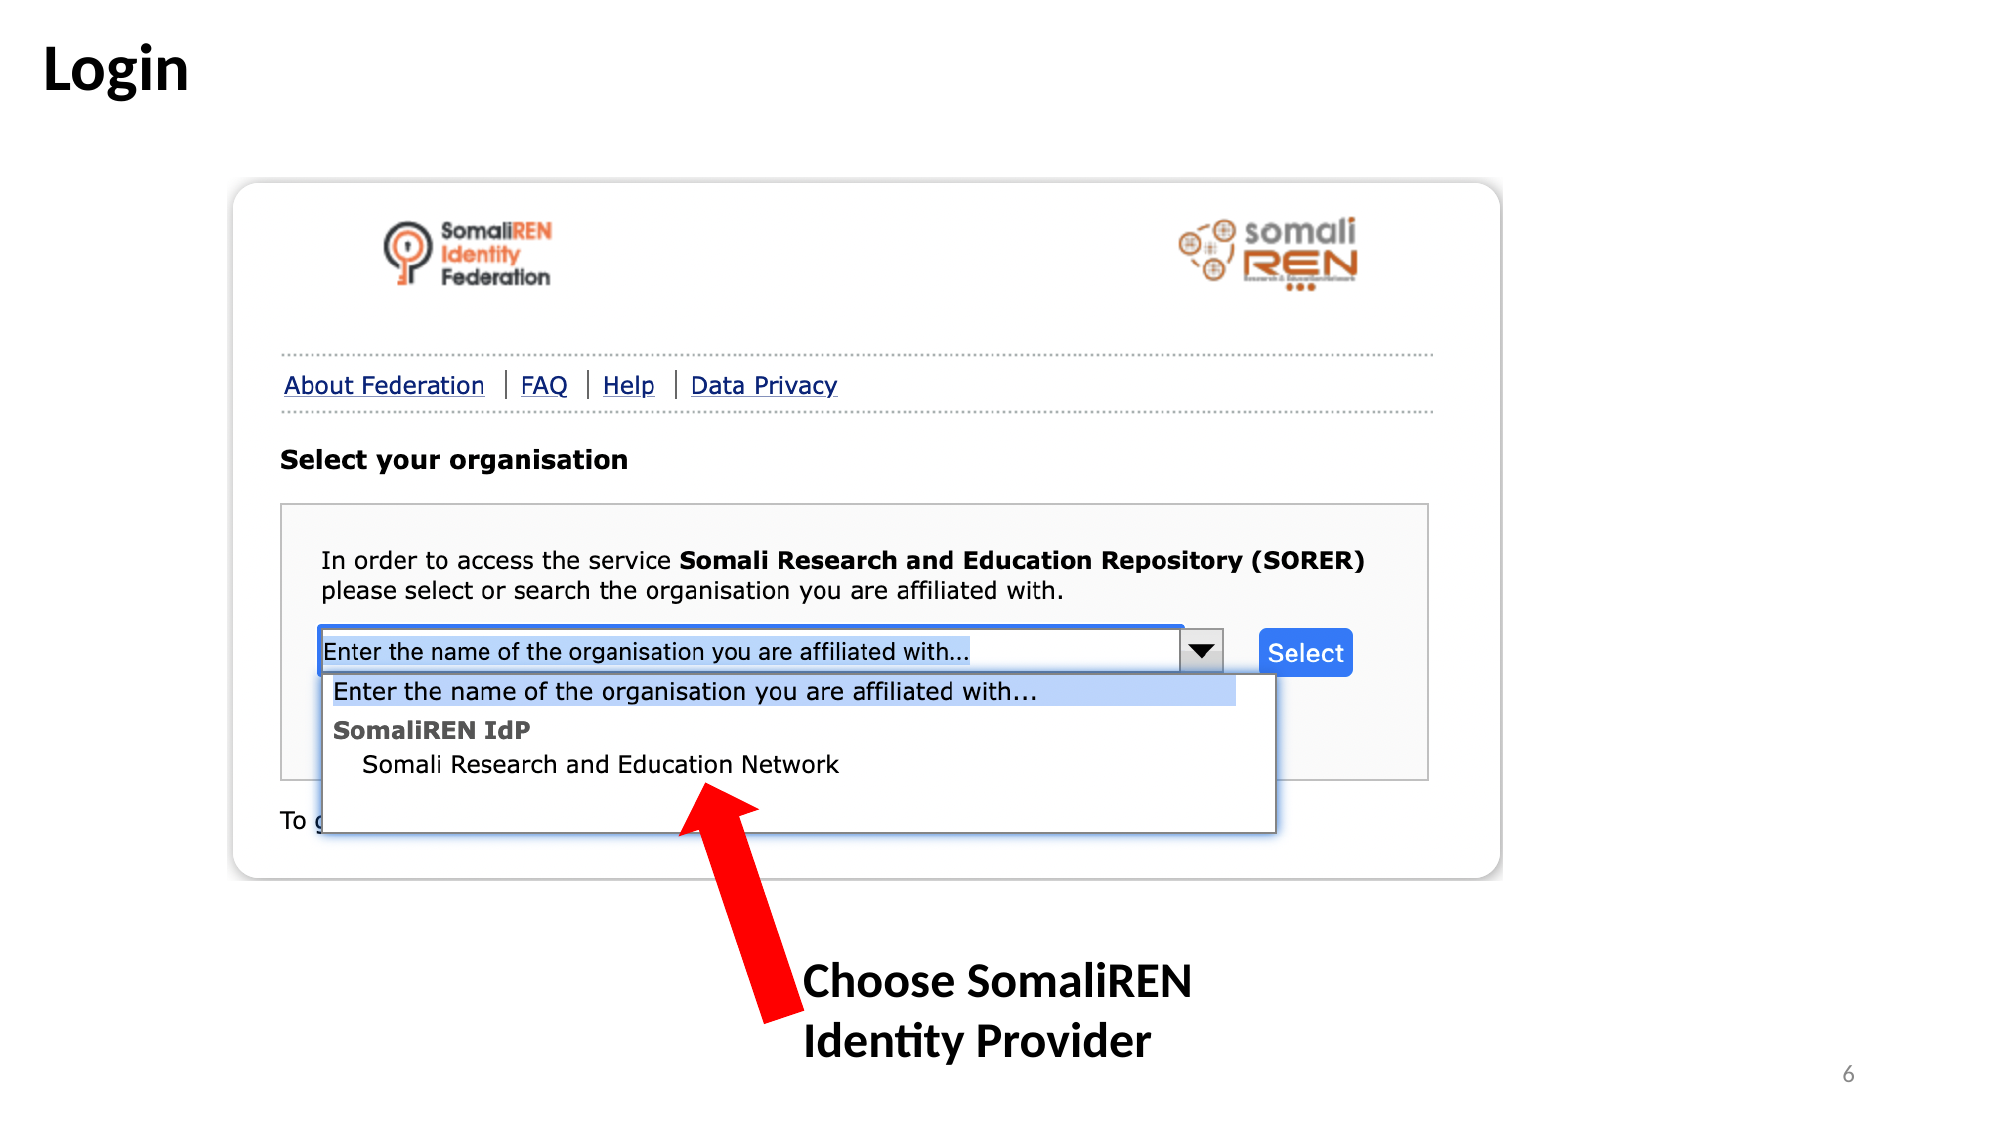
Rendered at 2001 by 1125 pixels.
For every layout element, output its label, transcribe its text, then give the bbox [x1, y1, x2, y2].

picture [227, 177, 1503, 881]
text_box Choose SomaliREN Identity Provider [795, 940, 1202, 1076]
slide_number 6 [1832, 1051, 1864, 1094]
title Login [35, 0, 1762, 179]
text_box [716, 881, 795, 1024]
